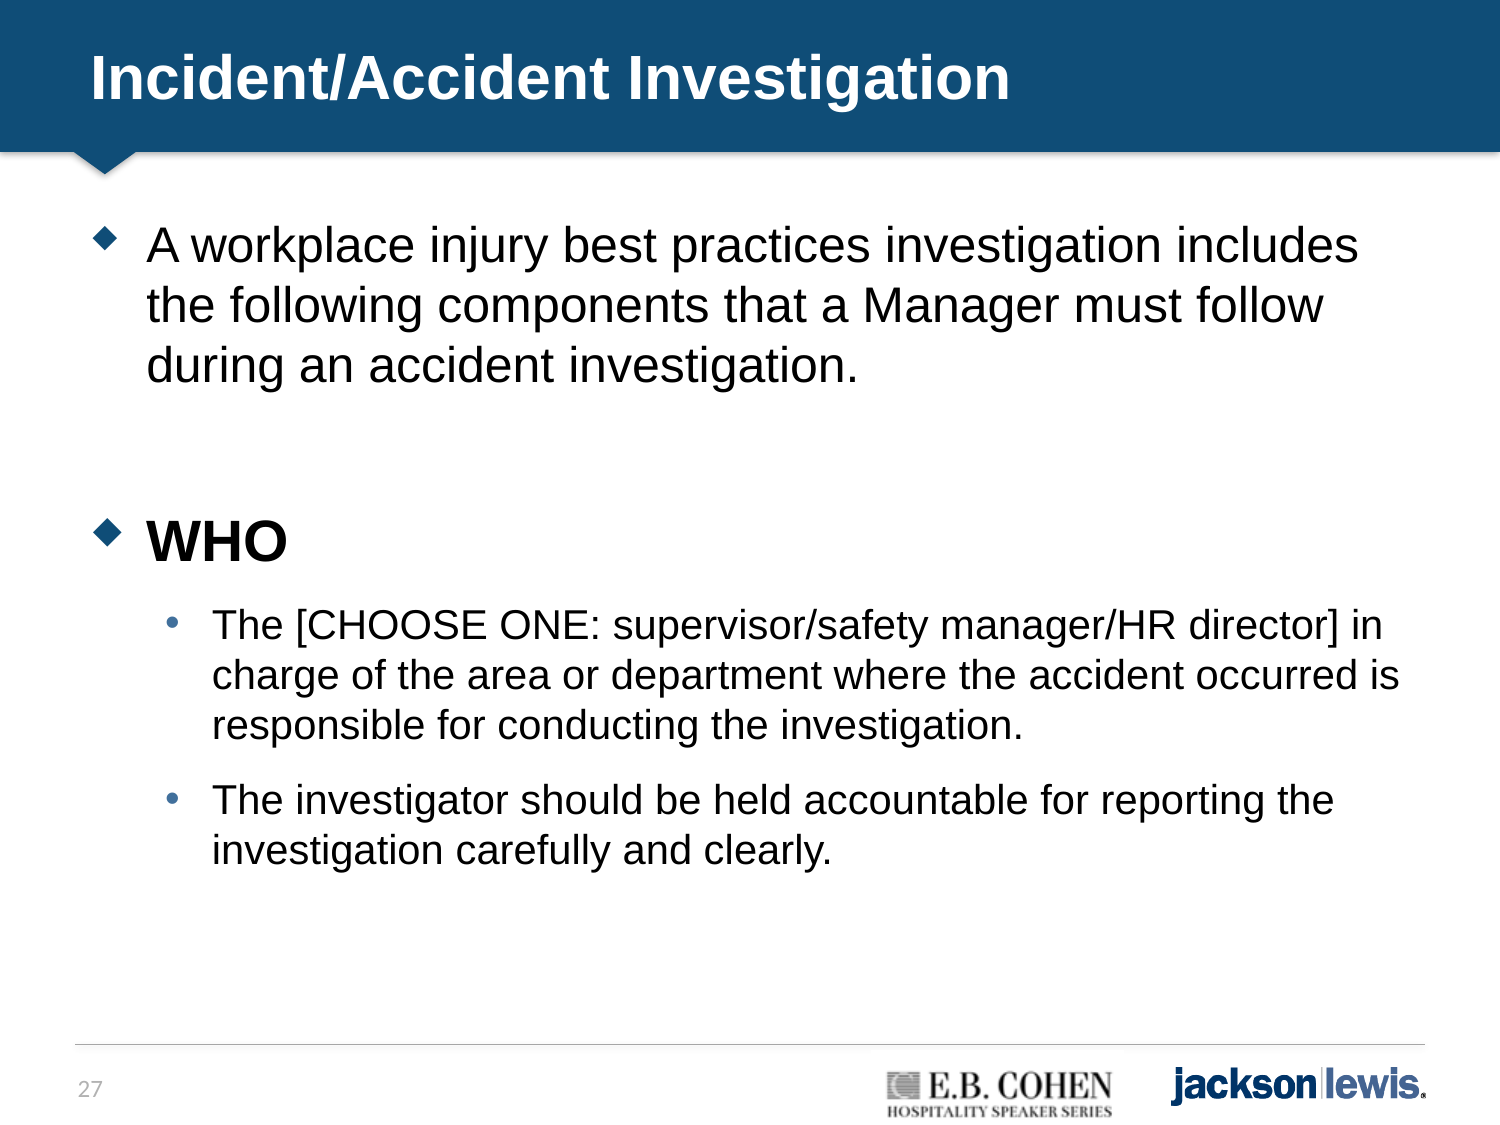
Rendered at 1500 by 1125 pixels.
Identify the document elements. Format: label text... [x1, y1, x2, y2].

list A workplace injury best practices investigation includes the following components that a Manager must follow during an accident investigation. WHO The [CHOOSE ONE: supervisor/safety manager/HR director] in charge of the area or department where the accident occurred is responsible for conducting the investigation. The investigator should be held accountable for reporting the investigation carefully and clearly. [75, 205, 1425, 1005]
title Incident/Accident Investigation [75, 0, 1425, 150]
slide_number 27 [62, 1057, 233, 1117]
picture [871, 1049, 1124, 1125]
picture [1171, 1067, 1426, 1106]
